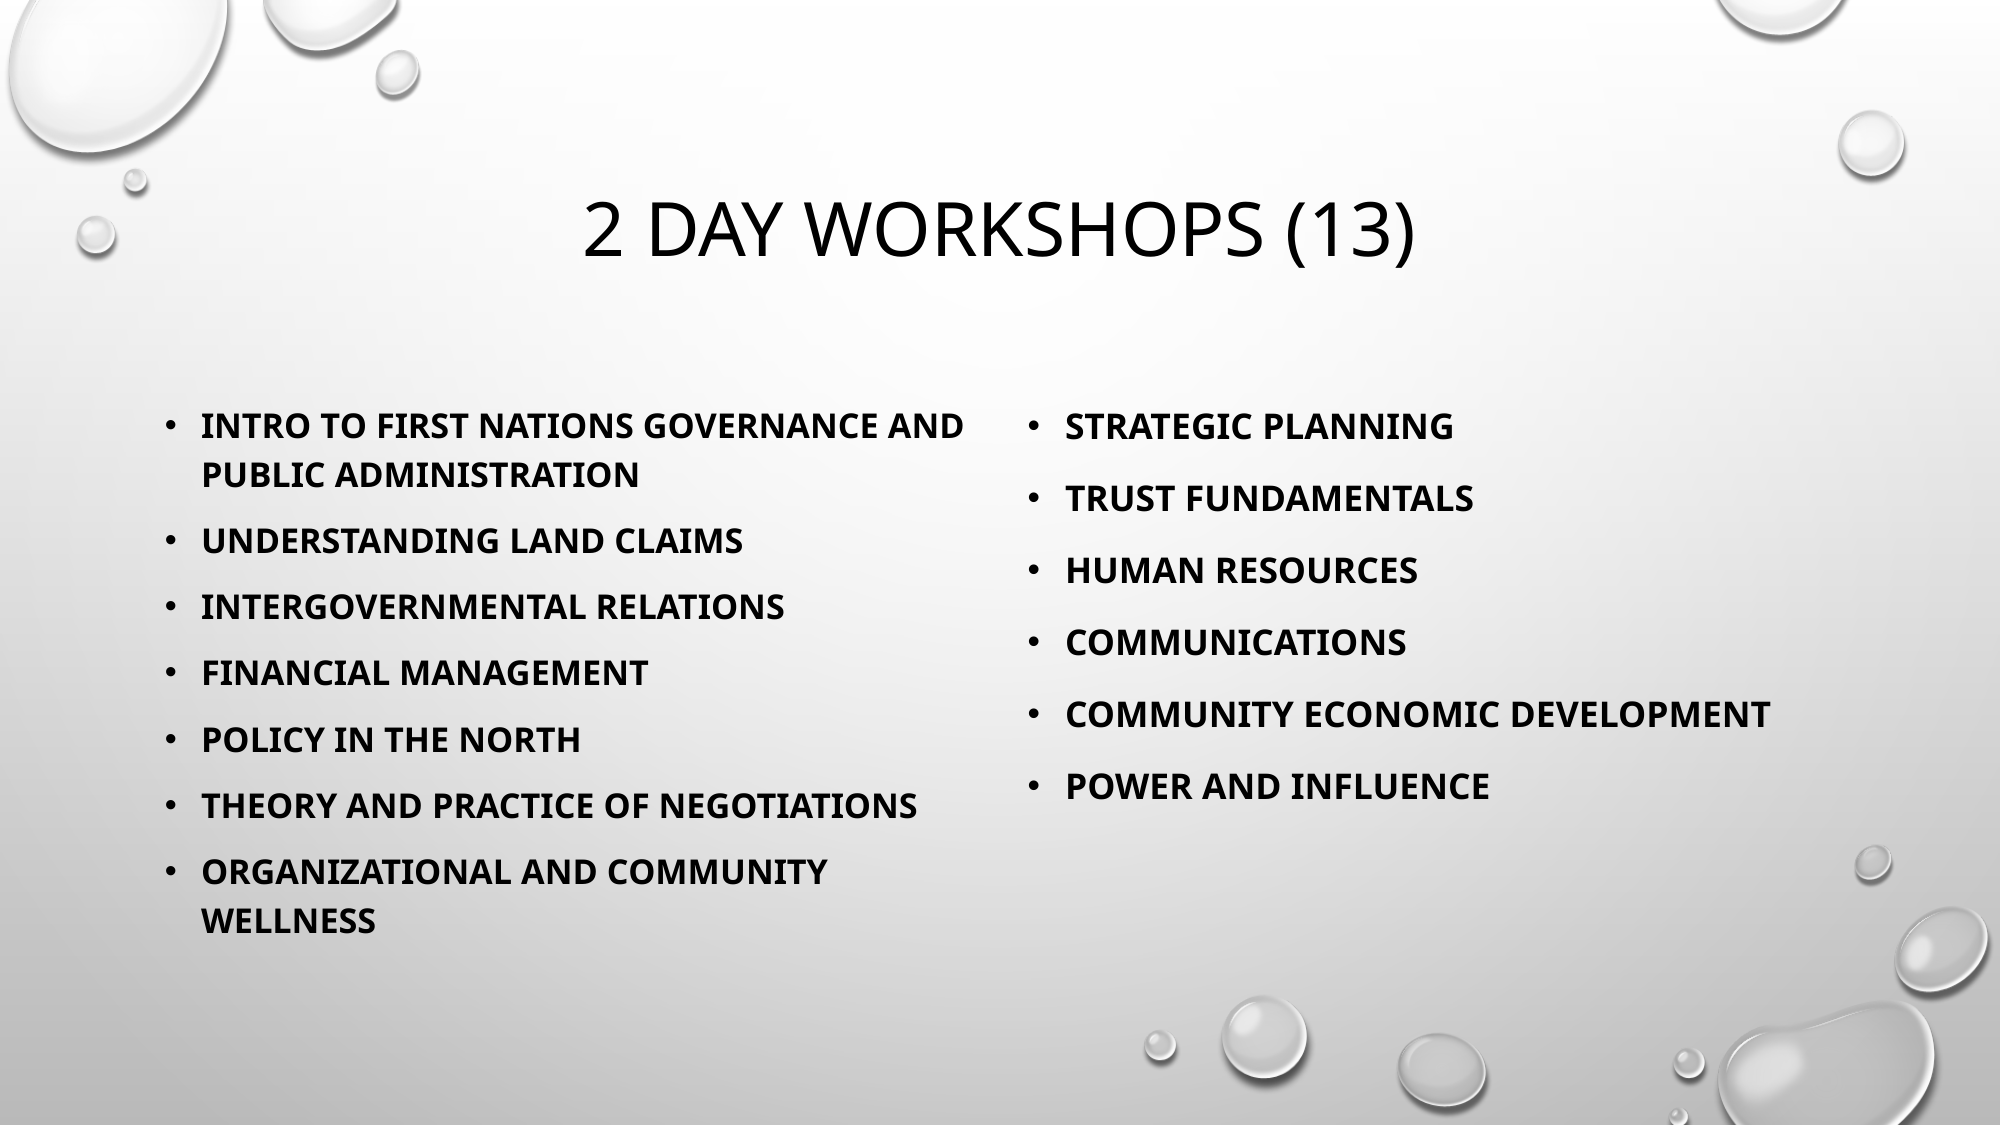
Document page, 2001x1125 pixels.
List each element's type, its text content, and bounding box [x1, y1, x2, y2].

title 2 day workshops (13) [149, 101, 1851, 364]
picture [0, 0, 2000, 1125]
list Intro to First Nations Governance and Public Administration Understanding Land Claims Intergovernmental Relations Financial Management Policy in the North Theory and Practice of Negotiations Organizational and Community Wellness [149, 388, 988, 950]
list Strategic Planning Trust Fundamentals Human Resources Communications Community Economic Development Power and Influence [1012, 388, 1850, 950]
